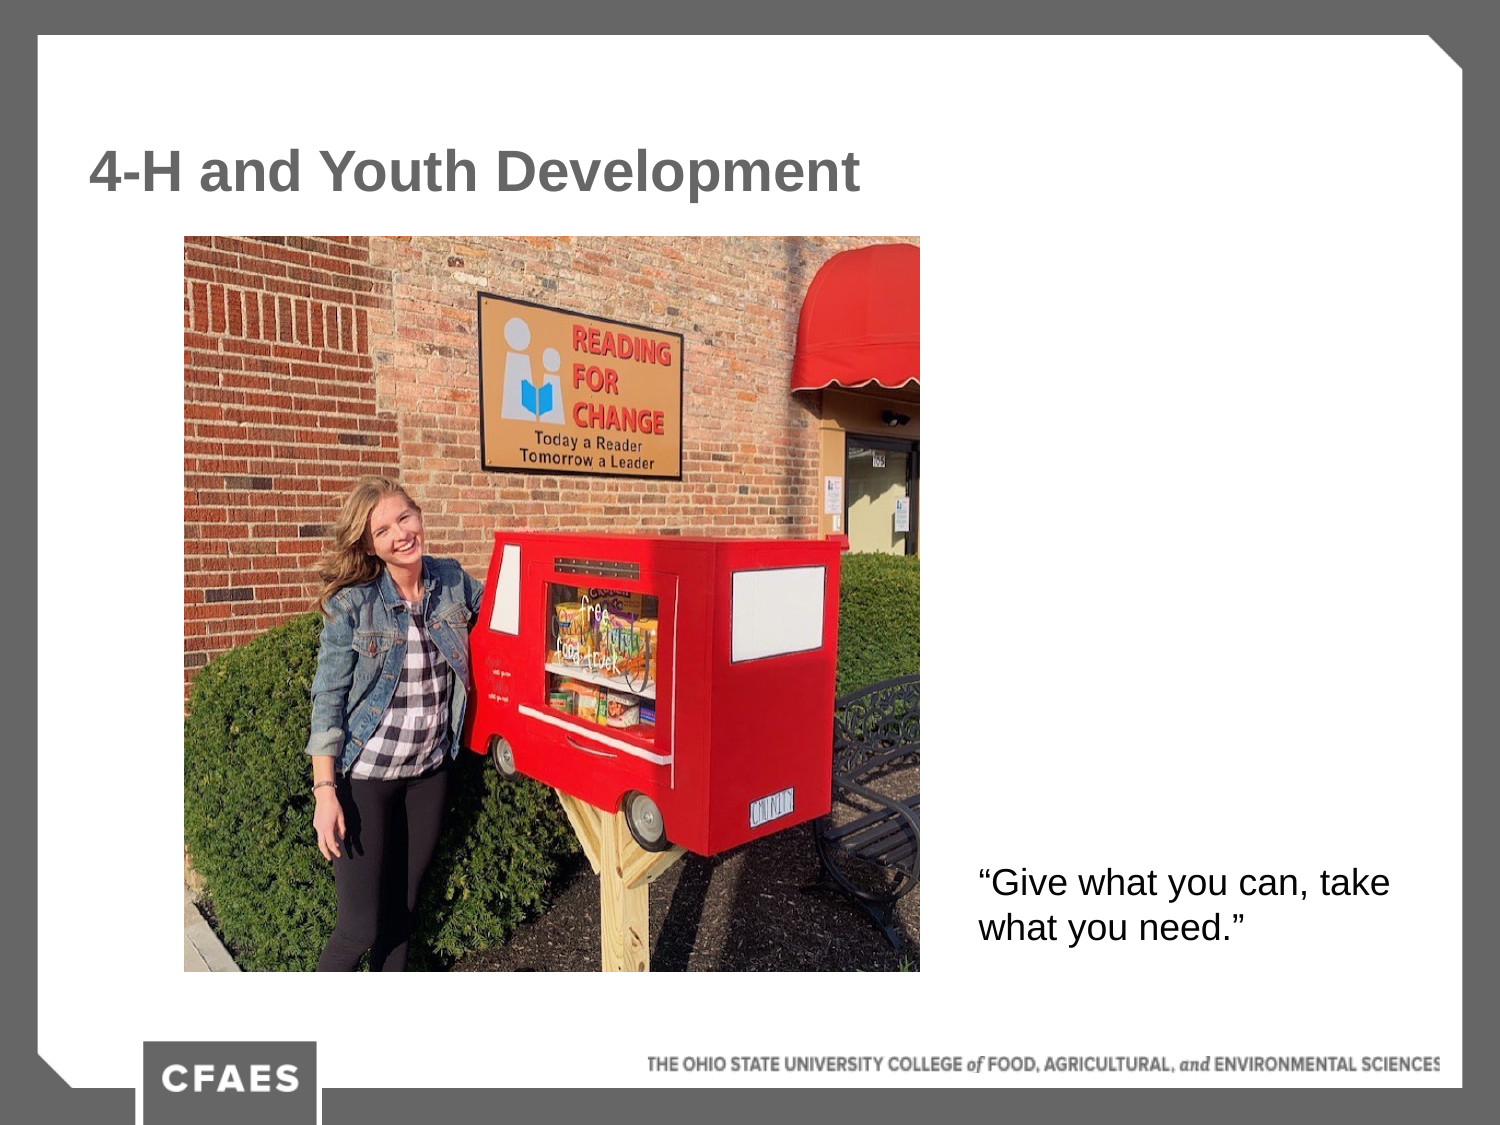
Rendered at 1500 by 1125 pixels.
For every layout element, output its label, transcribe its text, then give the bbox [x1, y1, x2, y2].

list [184, 236, 920, 972]
title 4-H and Youth Development [89, 133, 1384, 220]
text_box “Give what you can, take what you need.” [963, 850, 1414, 956]
